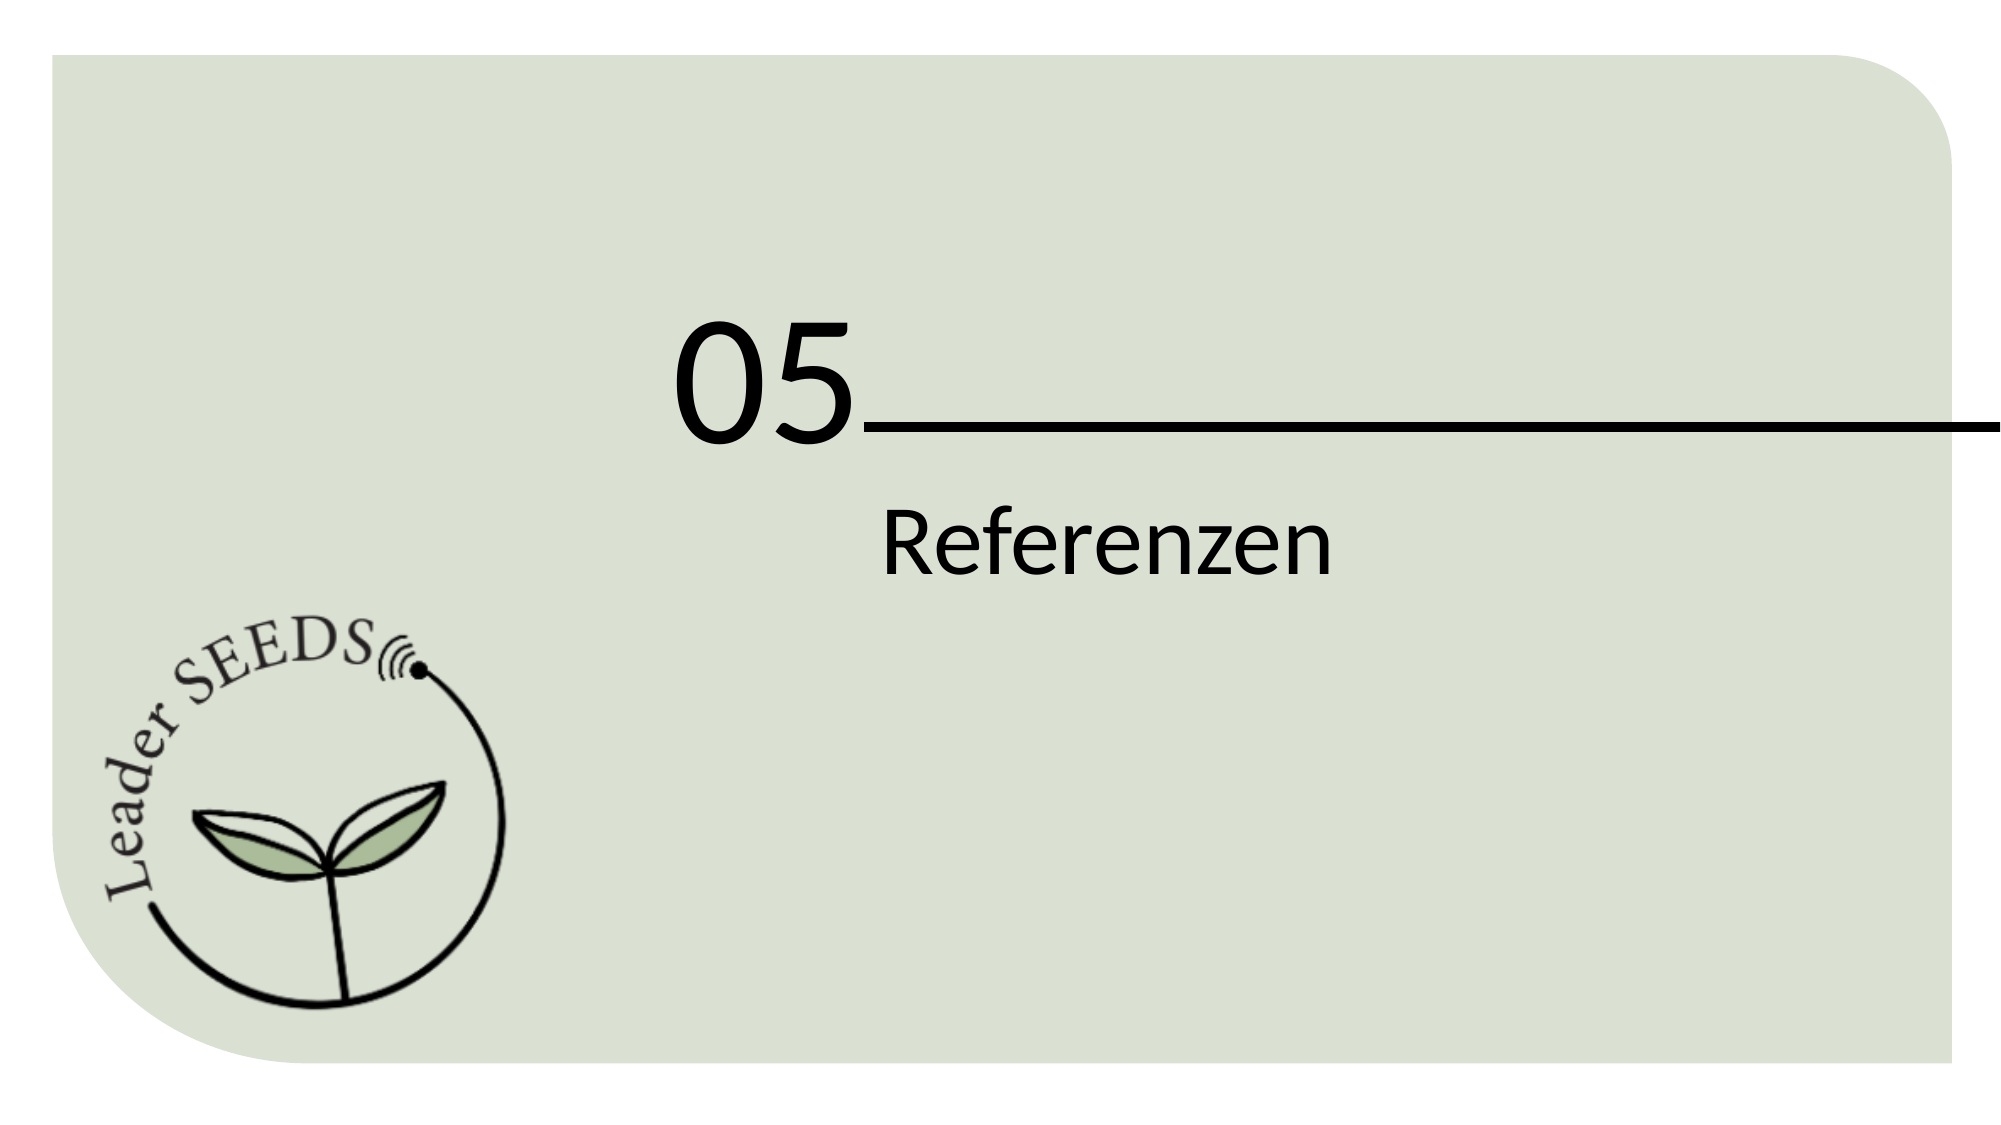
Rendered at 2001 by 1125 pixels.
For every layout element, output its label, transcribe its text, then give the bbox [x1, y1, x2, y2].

list Referenzen [865, 480, 1852, 984]
list 05 [658, 274, 998, 370]
